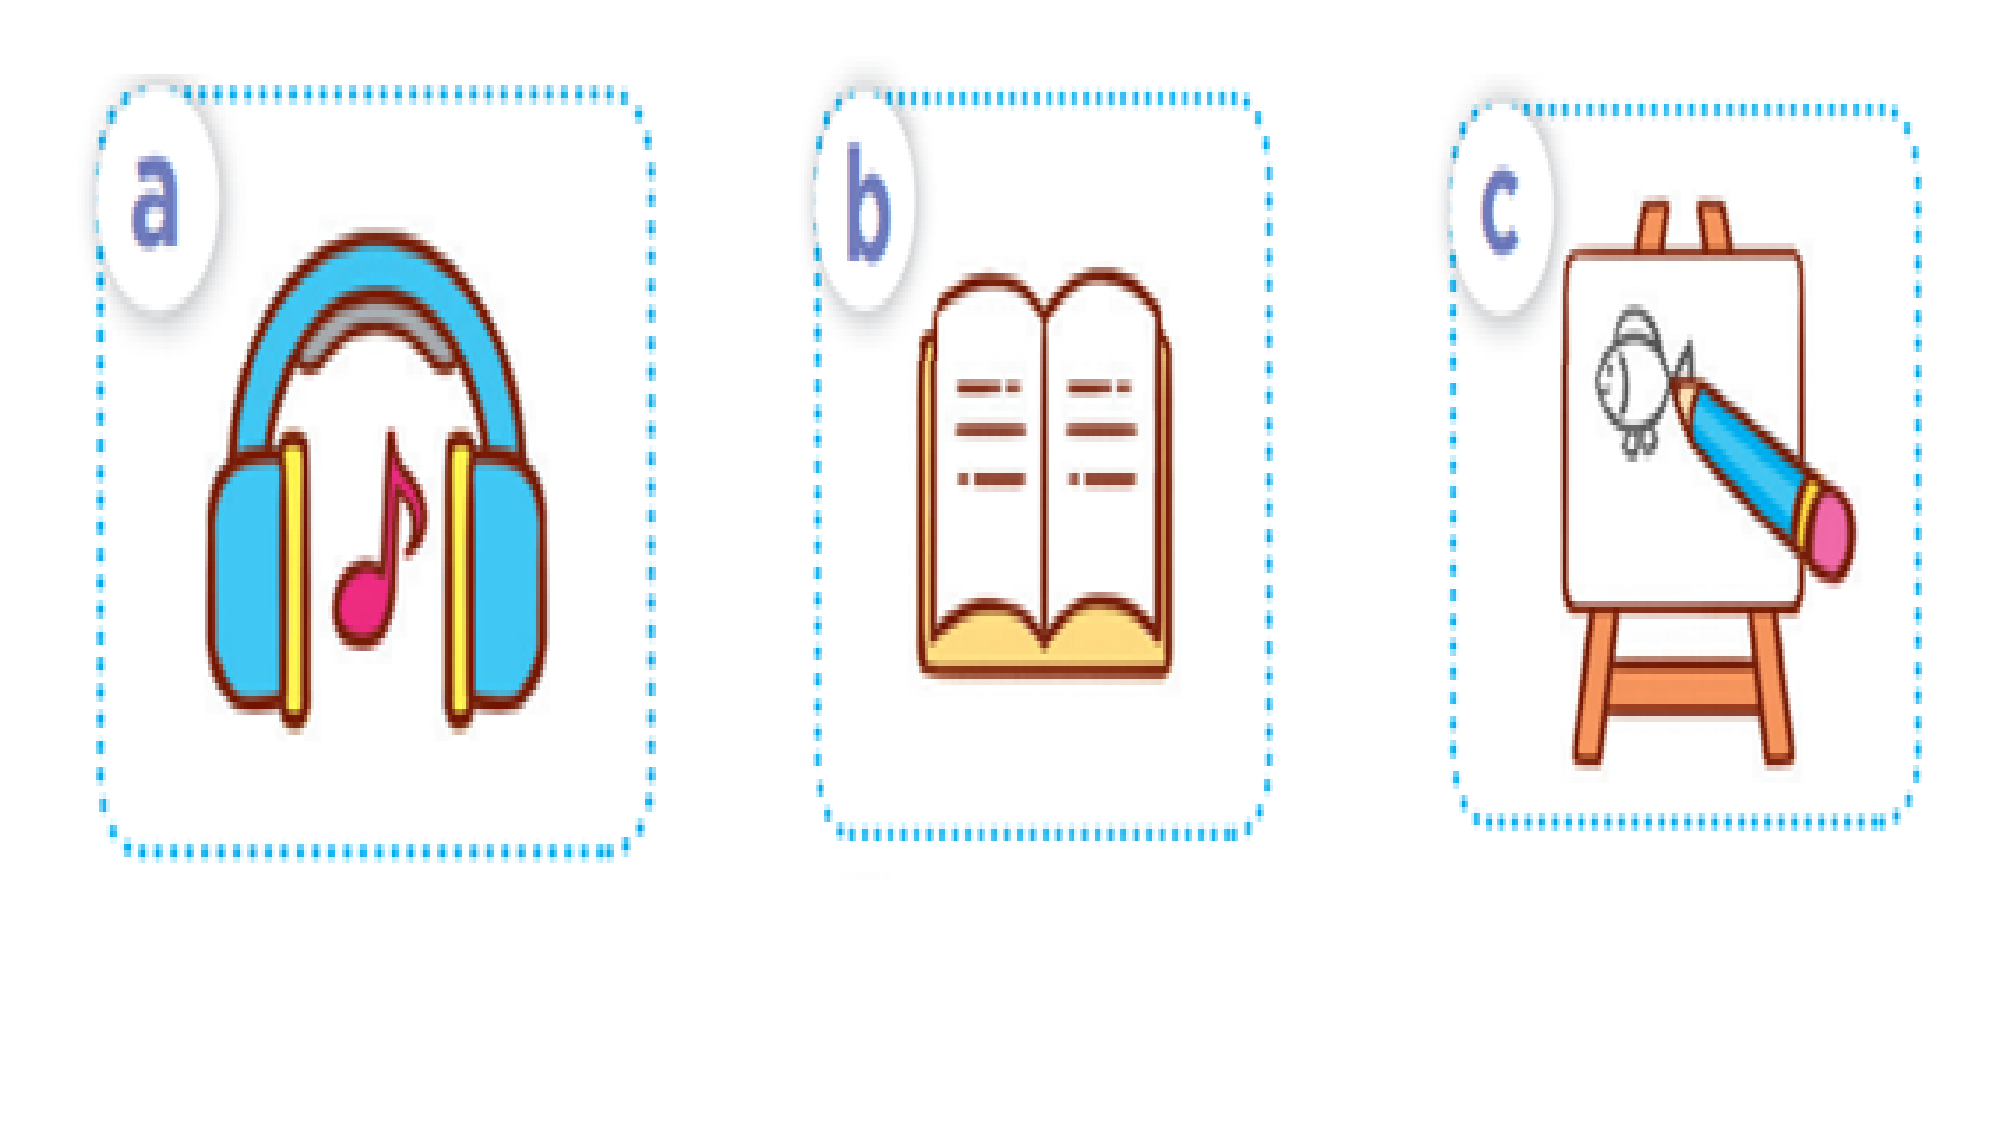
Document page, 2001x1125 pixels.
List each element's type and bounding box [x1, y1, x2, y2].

list [75, 74, 660, 880]
picture [779, 43, 1276, 879]
picture [1405, 74, 1925, 844]
